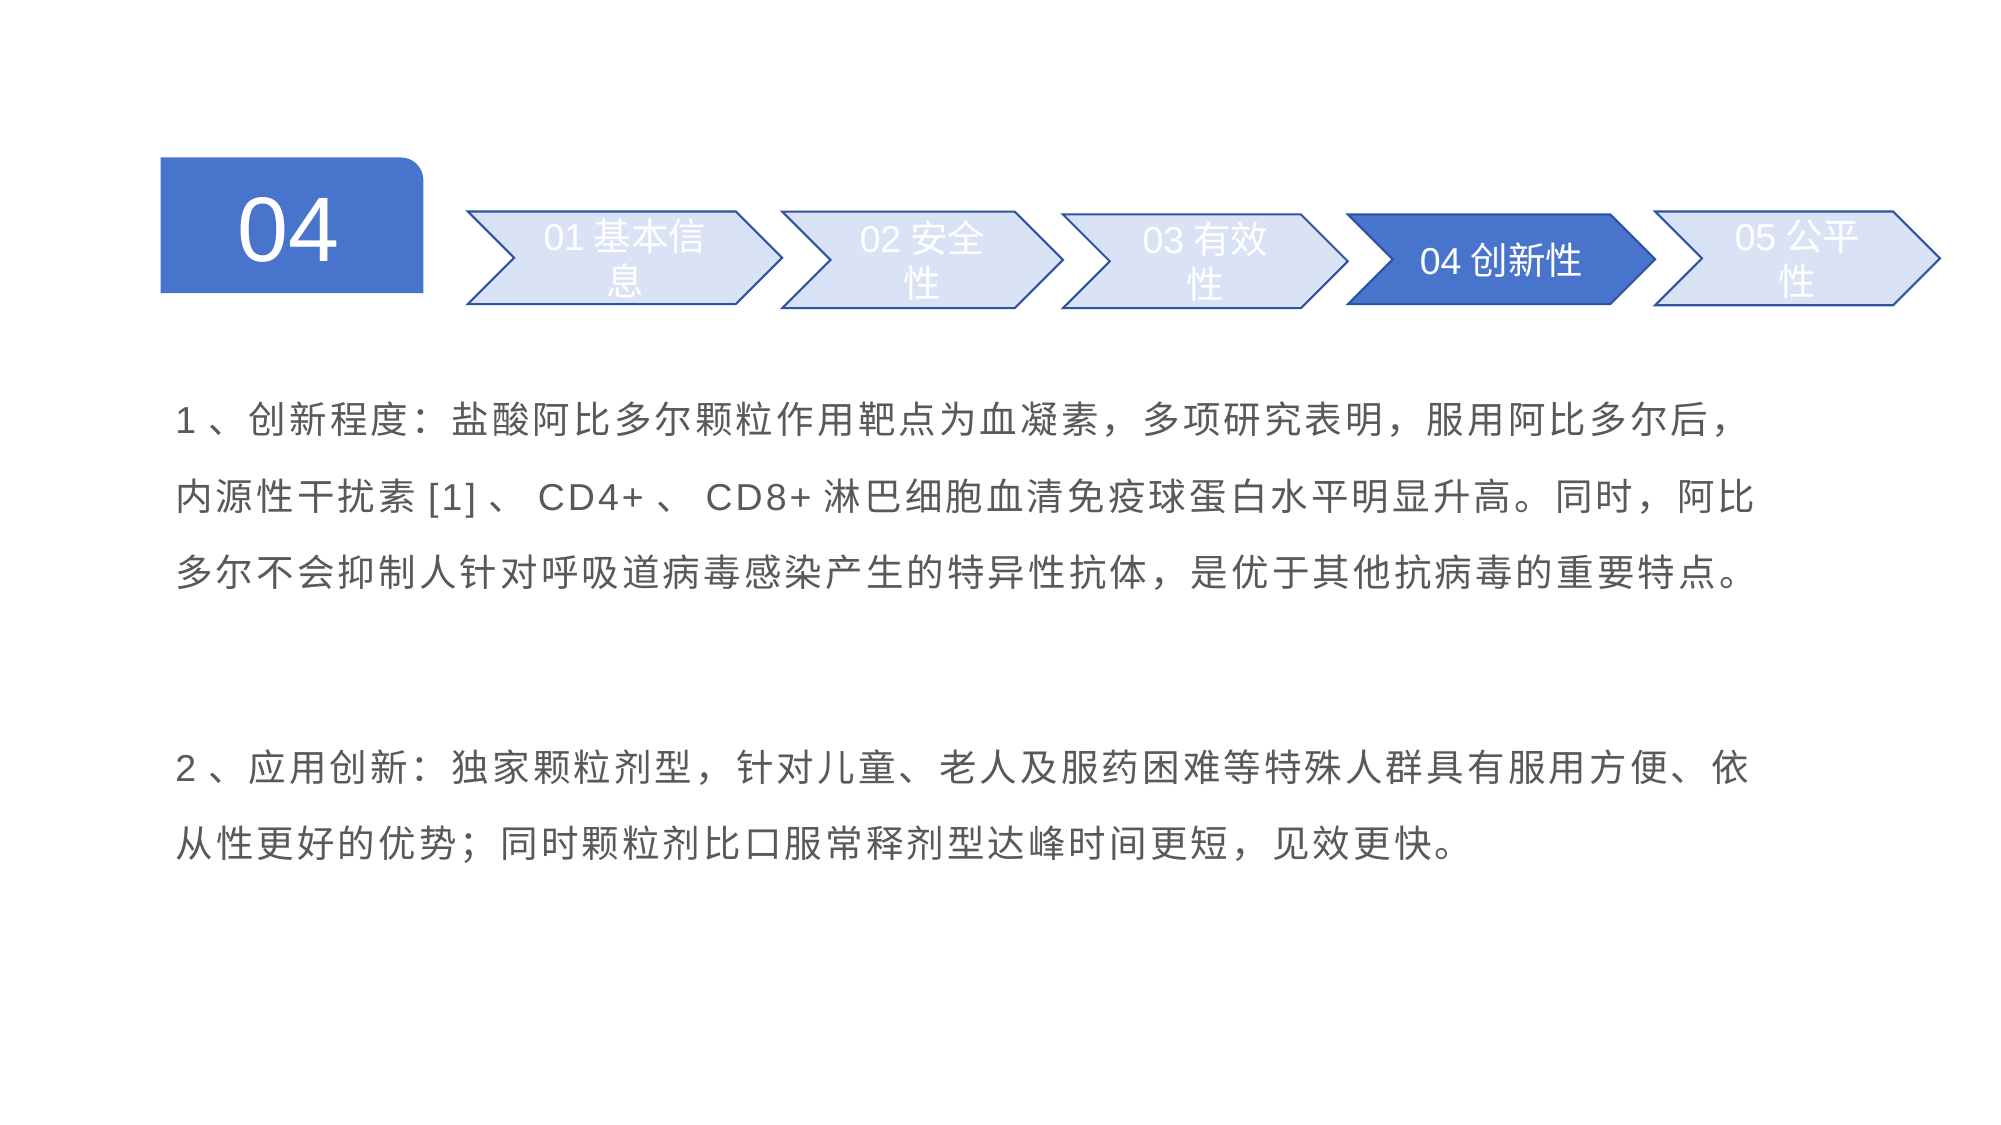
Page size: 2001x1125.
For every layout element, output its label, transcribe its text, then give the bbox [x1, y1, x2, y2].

list 1、创新程度：盐酸阿比多尔颗粒作用靶点为血凝素，多项研究表明，服用阿比多尔后，内源性干扰素[1]、CD4+、CD8+淋巴细胞血清免疫球蛋白水平明显升高。同时，阿比多尔不会抑制人针对呼吸道病毒感染产生的特异性抗体，是优于其他抗病毒的重要特点。 2、应用创新：独家颗粒剂型，针对儿童、老人及服药困难等特殊人群具有服用方便、依从性更好的优势；同时颗粒剂比口服常释剂型达峰时间更短，见效更快。 [160, 357, 1784, 943]
text_box 04创新性 [1345, 213, 1657, 306]
text_box 02安全性 [779, 210, 1065, 310]
text_box 01基本信息 [465, 210, 784, 306]
text_box 05公平性 [1652, 210, 1942, 307]
text_box 03有效性 [1060, 213, 1350, 310]
text_box 04 [160, 157, 424, 294]
